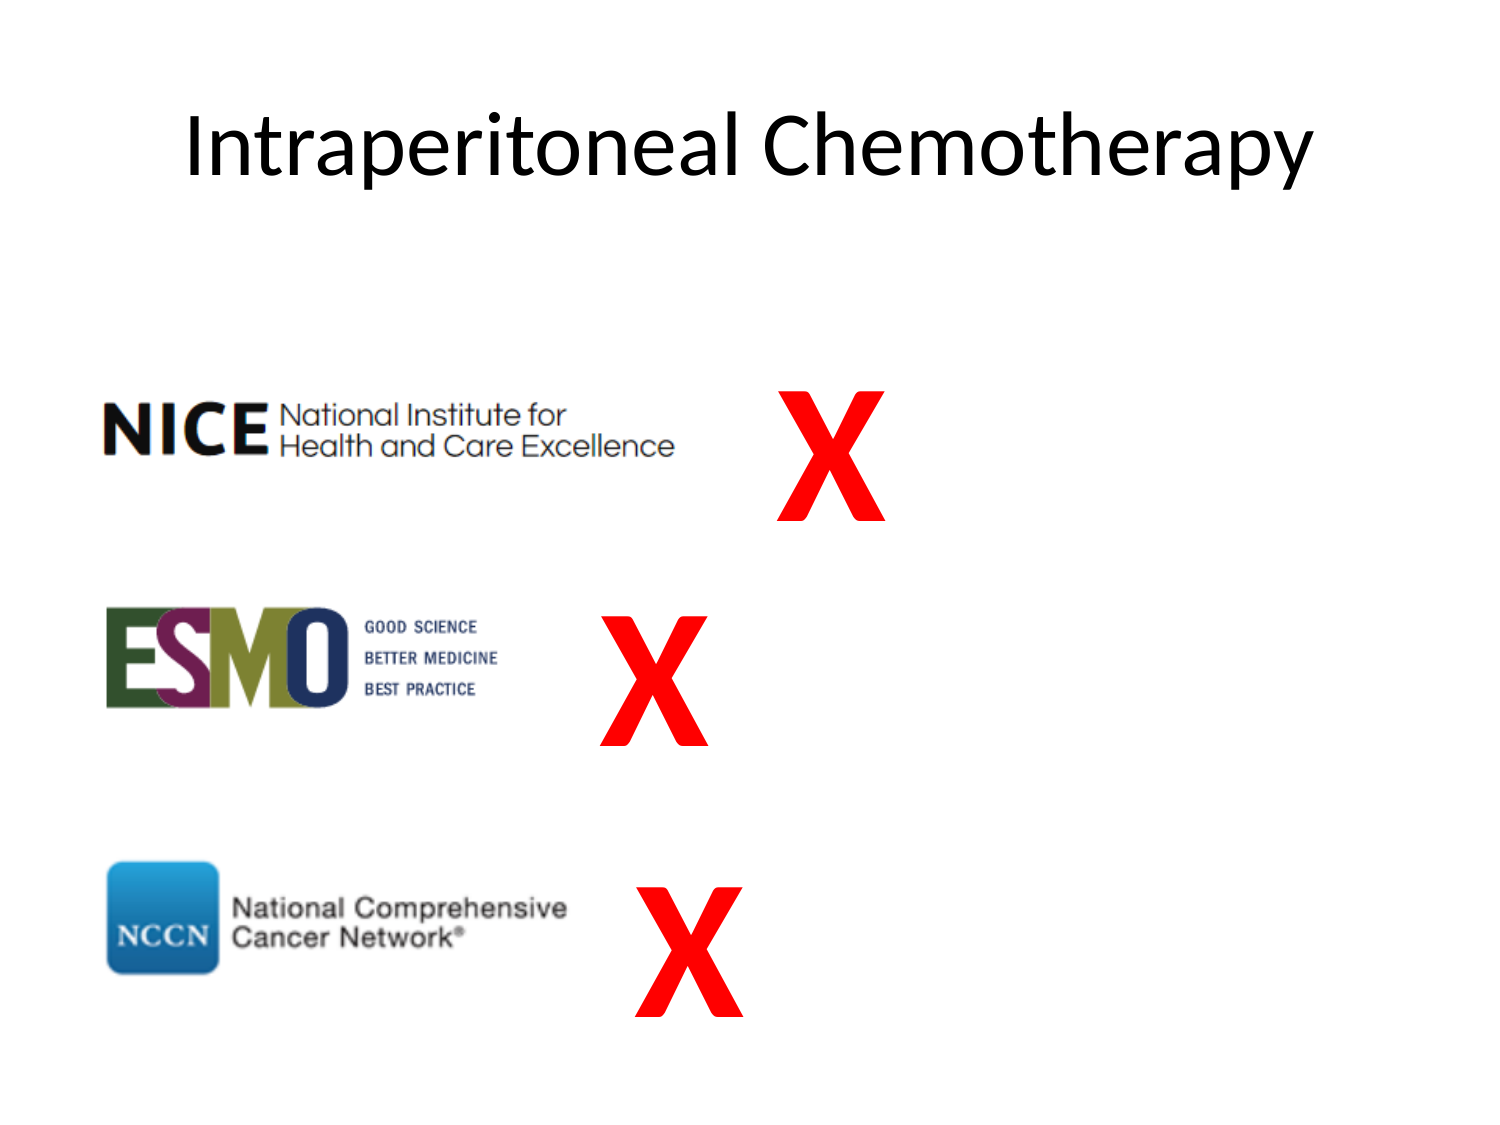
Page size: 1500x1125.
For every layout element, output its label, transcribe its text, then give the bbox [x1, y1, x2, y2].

title Intraperitoneal Chemotherapy [75, 45, 1425, 233]
picture [100, 833, 574, 988]
text_box X [620, 810, 774, 1066]
picture [76, 373, 692, 480]
picture [88, 585, 520, 729]
text_box X [761, 314, 916, 570]
text_box X [584, 538, 739, 794]
